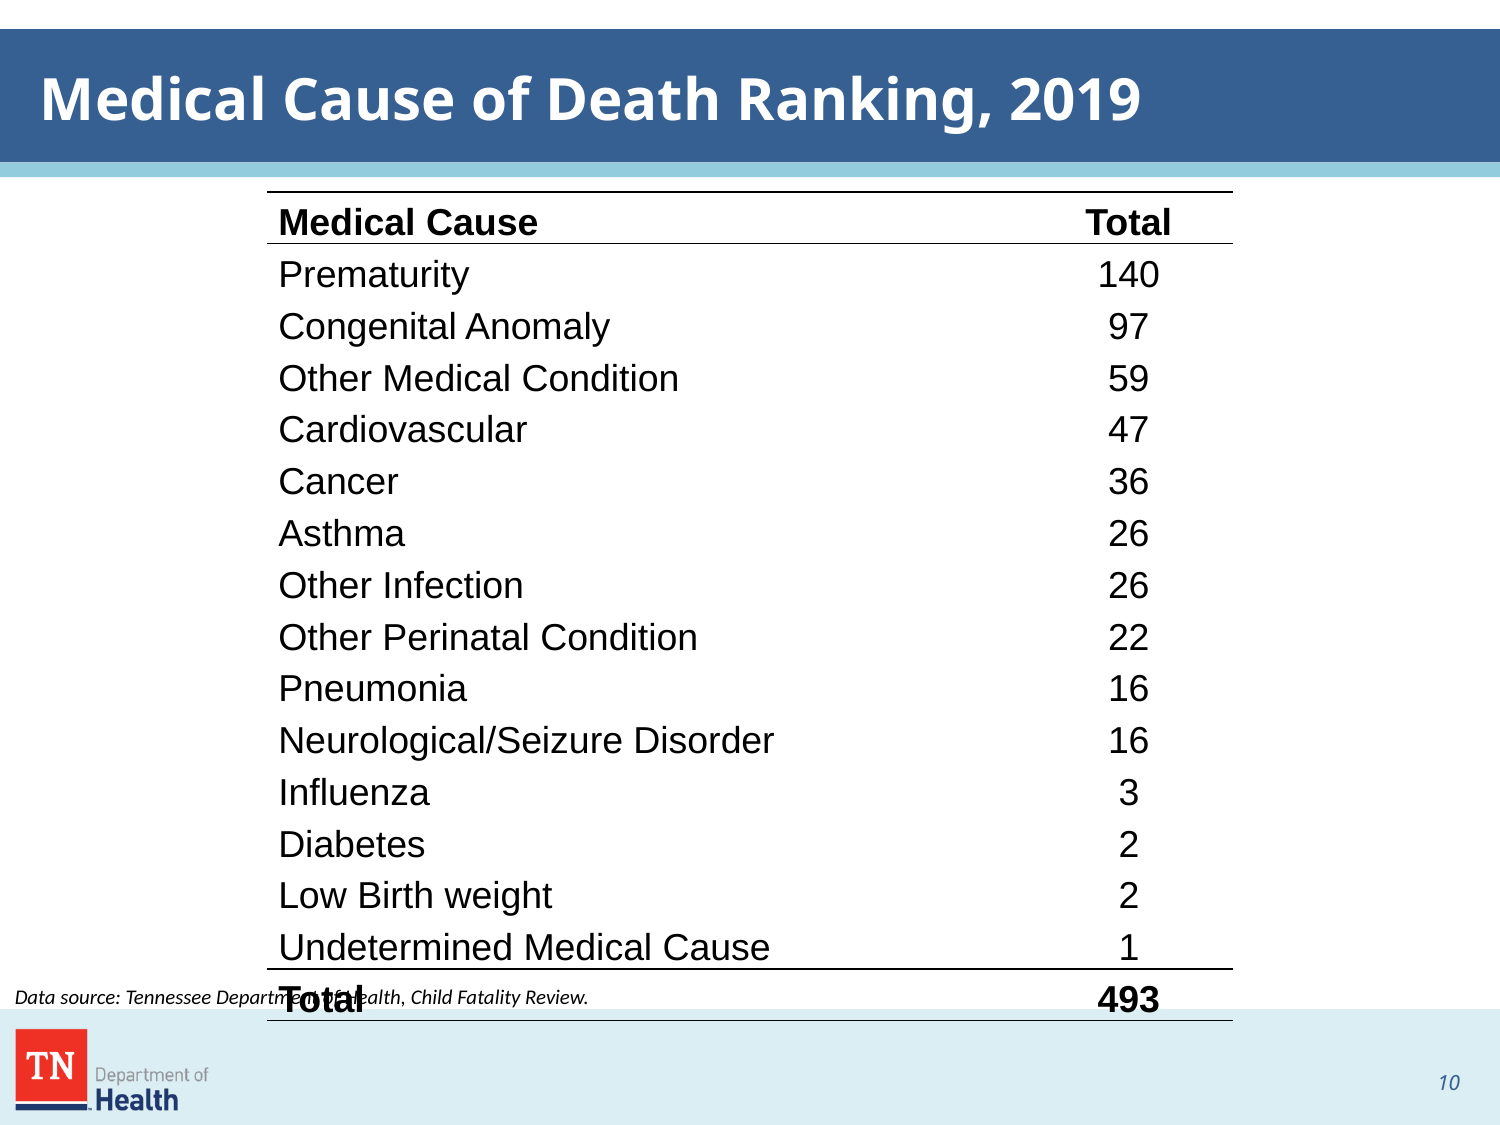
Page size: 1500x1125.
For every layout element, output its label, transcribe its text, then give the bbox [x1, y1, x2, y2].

table_cell 2 [1025, 813, 1233, 865]
table_cell 26 [1025, 502, 1233, 554]
table_cell Cancer [267, 451, 1025, 502]
picture [1, 1017, 222, 1125]
table_cell Low Birth weight [267, 865, 1025, 917]
table_cell Prematurity [267, 244, 1025, 295]
table_cell Total [267, 970, 1025, 1020]
table_cell 2 [1025, 865, 1233, 917]
table_cell 59 [1025, 347, 1233, 399]
table_cell Other Infection [267, 554, 1025, 606]
table_cell 140 [1025, 244, 1233, 295]
table_cell 3 [1025, 761, 1233, 813]
table_cell Cardiovascular [267, 399, 1025, 451]
table_cell 26 [1025, 554, 1233, 606]
table_header Medical Cause [267, 193, 1025, 243]
table_cell 16 [1025, 658, 1233, 710]
table_cell Asthma [267, 502, 1025, 554]
table_cell Neurological/Seizure Disorder [267, 710, 1025, 761]
table_cell Congenital Anomaly [267, 295, 1025, 347]
table_cell Undetermined Medical Cause [267, 917, 1025, 968]
table_header Total [1025, 193, 1233, 243]
table_cell 1 [1025, 917, 1233, 968]
table_cell Other Medical Condition [267, 347, 1025, 399]
table_cell 97 [1025, 295, 1233, 347]
slide_number 9 [1125, 1045, 1475, 1106]
table_cell 22 [1025, 606, 1233, 658]
table_cell 47 [1025, 399, 1233, 451]
table_cell Pneumonia [267, 658, 1025, 710]
table_cell Influenza [267, 761, 1025, 813]
text_box Data source: Tennessee Department of Health, Child Fatality Review. [0, 976, 267, 1017]
table_cell Diabetes [267, 813, 1025, 865]
table_cell 16 [1025, 710, 1233, 761]
table_cell 493 [1025, 970, 1233, 1020]
table_cell 36 [1025, 451, 1233, 502]
title Medical Cause of Death Ranking, 2019 [24, 29, 1475, 165]
table_cell Other Perinatal Condition [267, 606, 1025, 658]
